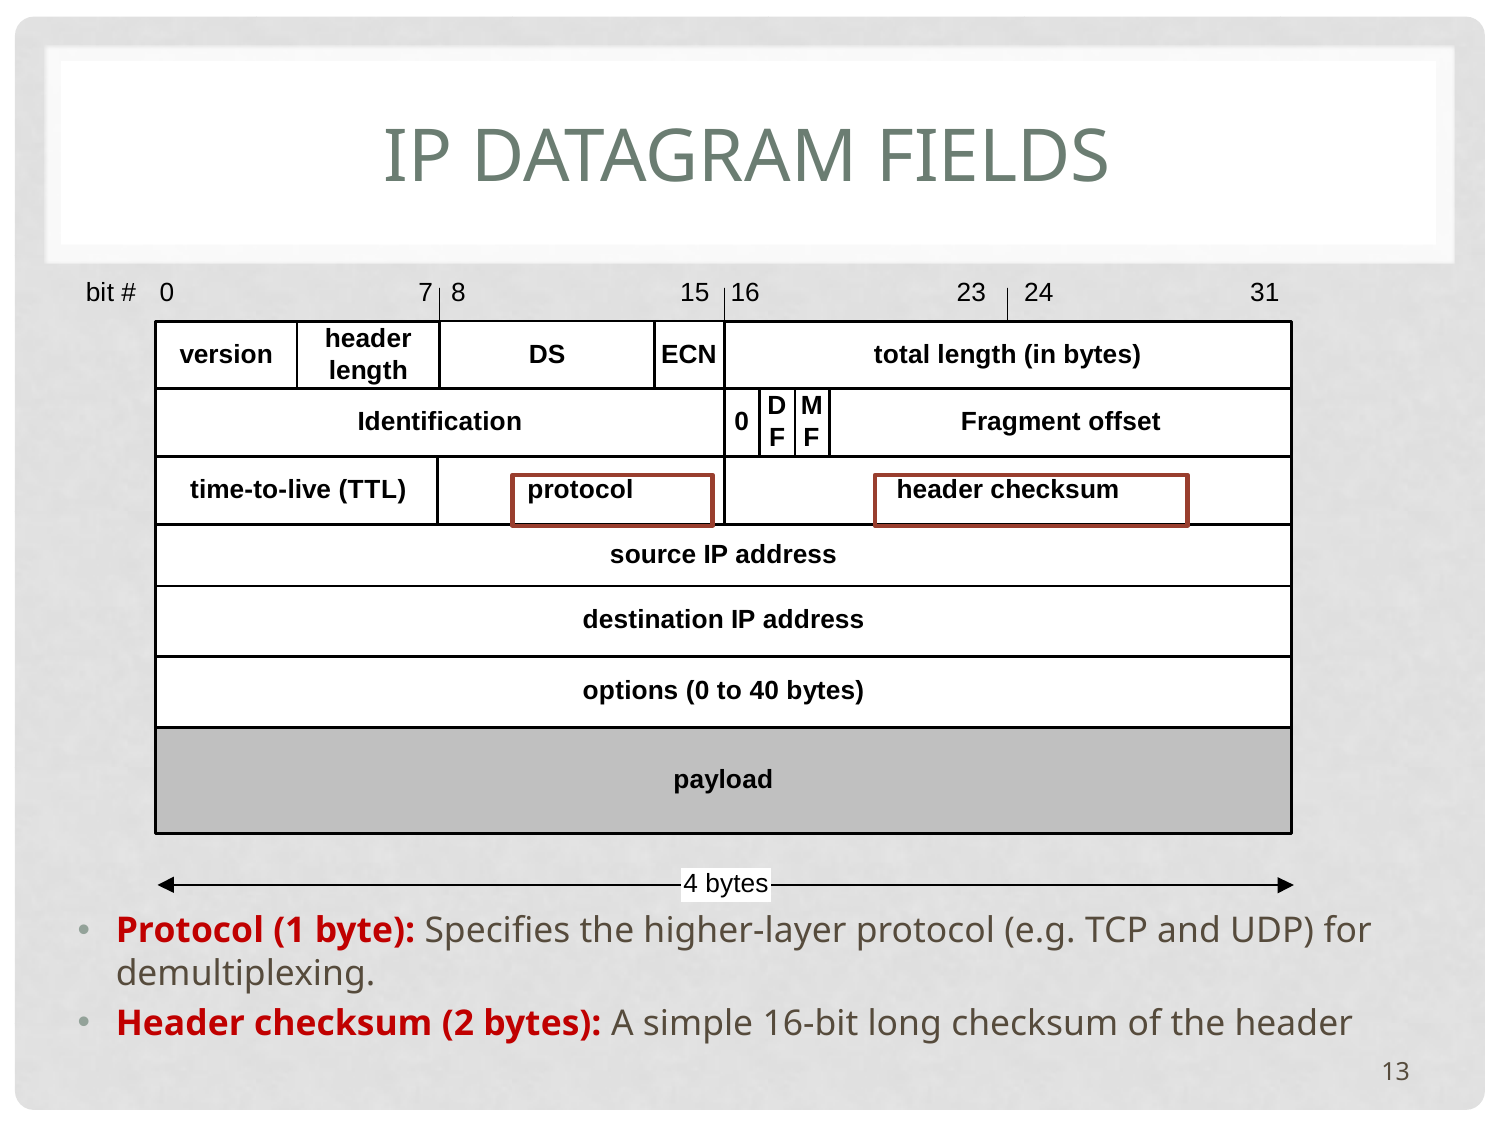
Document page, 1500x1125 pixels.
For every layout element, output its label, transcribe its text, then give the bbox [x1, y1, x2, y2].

slide_number 13 [1074, 1042, 1425, 1103]
title IP Datagram Fields [69, 66, 1425, 238]
list Protocol (1 byte): Specifies the higher-layer protocol (e.g. TCP and UDP) for demultiplexing. Header checksum (2 bytes): A simple 16-bit long checksum of the header [43, 900, 1457, 1075]
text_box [49, 237, 1388, 915]
